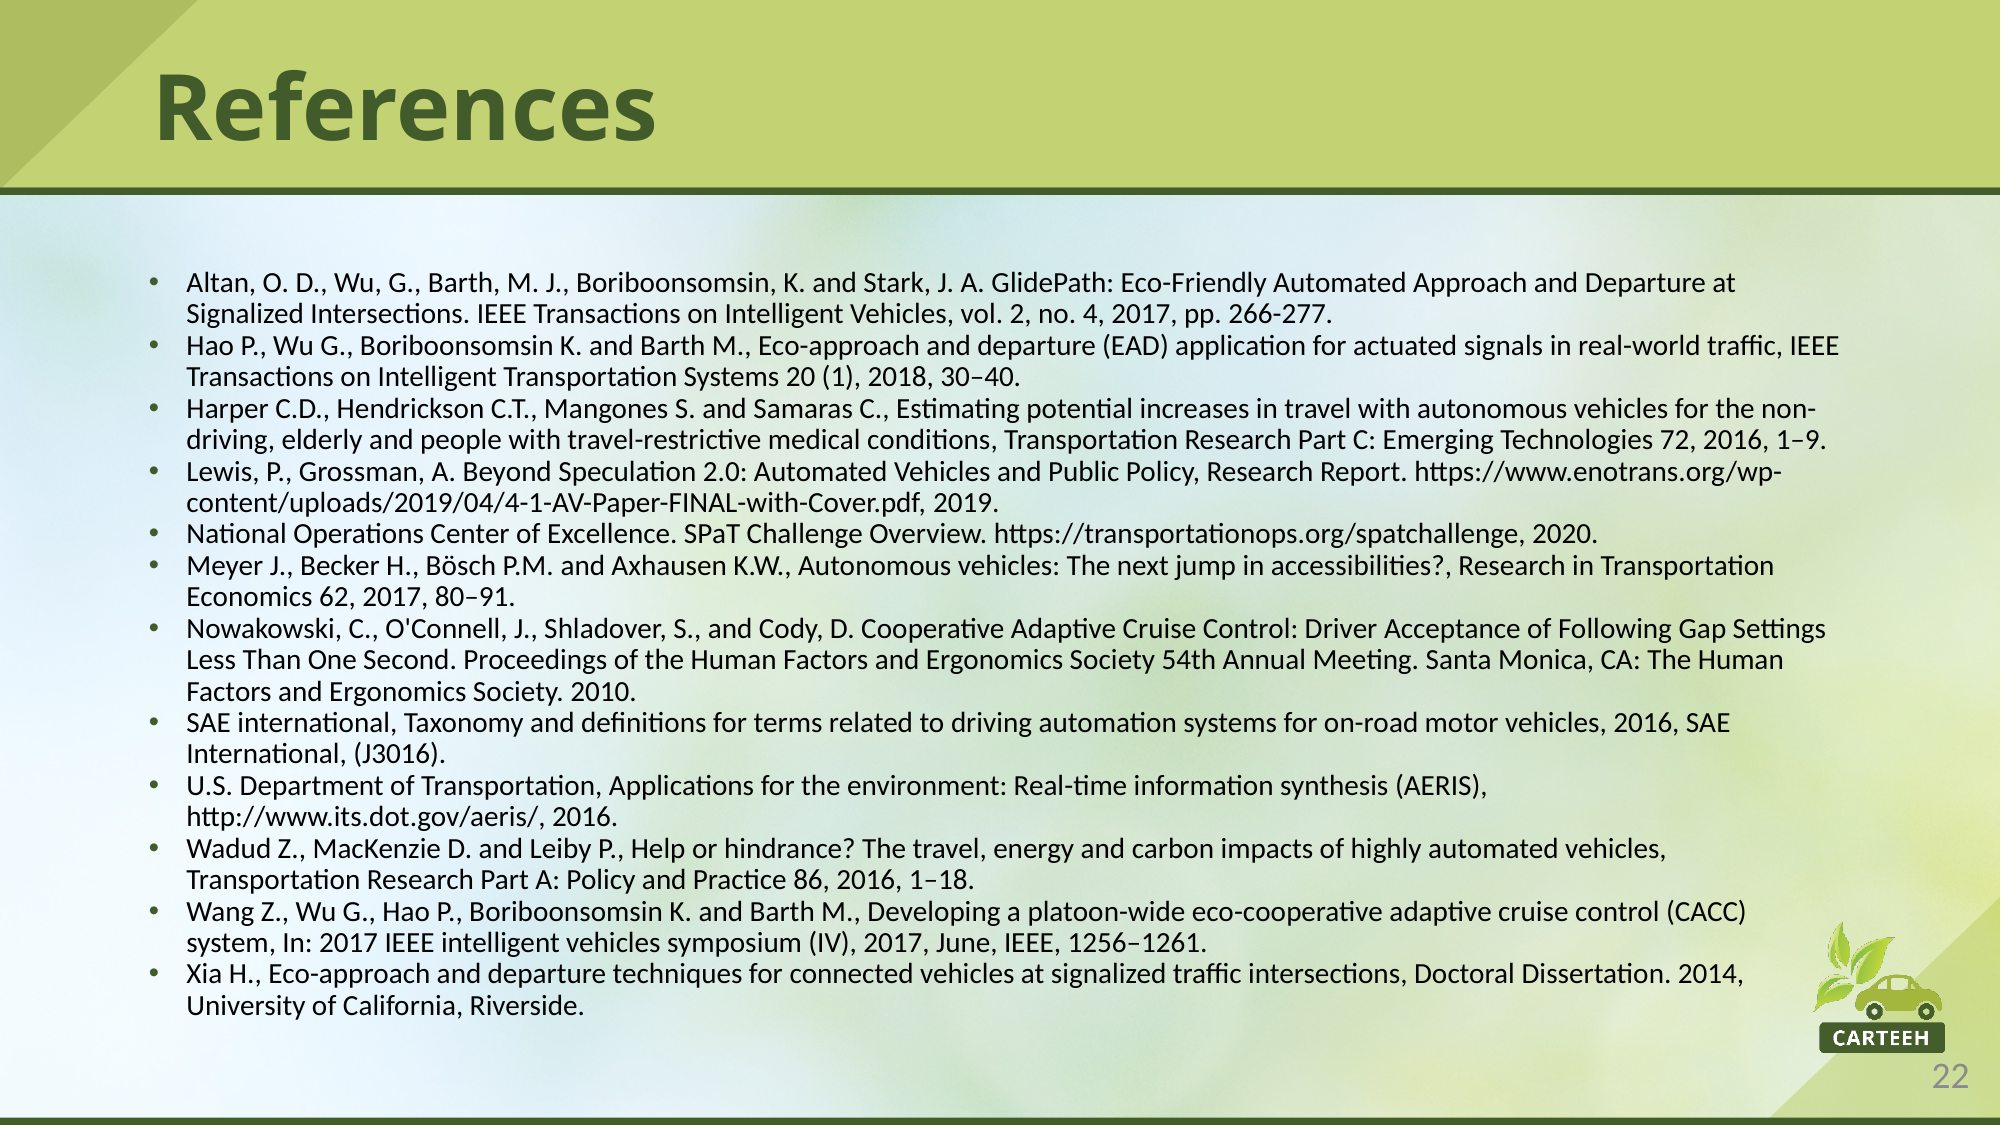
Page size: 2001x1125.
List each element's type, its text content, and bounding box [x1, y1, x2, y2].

picture [1813, 920, 1945, 1053]
title References [137, 34, 2000, 188]
list Altan, O. D., Wu, G., Barth, M. J., Boriboonsomsin, K. and Stark, J. A. GlidePath: Eco-Friendly Automated Approach and Departure at Signalized Intersections. IEEE Transactions on Intelligent Vehicles, vol. 2, no. 4, 2017, pp. 266-277. Hao P., Wu G., Boriboonsomsin K. and Barth M., Eco-approach and departure (EAD) application for actuated signals in real-world traffic, IEEE Transactions on Intelligent Transportation Systems 20 (1), 2018, 30–40. Harper C.D., Hendrickson C.T., Mangones S. and Samaras C., Estimating potential increases in travel with autonomous vehicles for the non-driving, elderly and people with travel-restrictive medical conditions, Transportation Research Part C: Emerging Technologies 72, 2016, 1–9. Lewis, P., Grossman, A. Beyond Speculation 2.0: Automated Vehicles and Public Policy, Research Report. https://www.enotrans.org/wp-content/uploads/2019/04/4-1-AV-Paper-FINAL-with-Cover.pdf, 2019. National Operations Center of Excellence. SPaT Challenge Overview. https://transportationops.org/spatchallenge, 2020. Meyer J., Becker H., Bösch P.M. and Axhausen K.W., Autonomous vehicles: The next jump in accessibilities?, Research in Transportation Economics 62, 2017, 80–91. Nowakowski, C., O'Connell, J., Shladover, S., and Cody, D. Cooperative Adaptive Cruise Control: Driver Acceptance of Following Gap Settings Less Than One Second. Proceedings of the Human Factors and Ergonomics Society 54th Annual Meeting. Santa Monica, CA: The Human Factors and Ergonomics Society. 2010. SAE international, Taxonomy and definitions for terms related to driving automation systems for on-road motor vehicles, 2016, SAE International, (J3016). U.S. Department of Transportation, Applications for the environment: Real-time information synthesis (AERIS), http://www.its.dot.gov/aeris/, 2016. Wadud Z., MacKenzie D. and Leiby P., Help or hindrance? The travel, energy and carbon impacts of highly automated vehicles, Transportation Research Part A: Policy and Practice 86, 2016, 1–18. Wang Z., Wu G., Hao P., Boriboonsomsin K. and Barth M., Developing a platoon-wide eco-cooperative adaptive cruise control (CACC) system, In: 2017 IEEE intelligent vehicles symposium (IV), 2017, June, IEEE, 1256–1261. Xia H., Eco-approach and departure techniques for connected vehicles at signalized traffic intersections, Doctoral Dissertation. 2014, University of California, Riverside. [133, 260, 1859, 1043]
